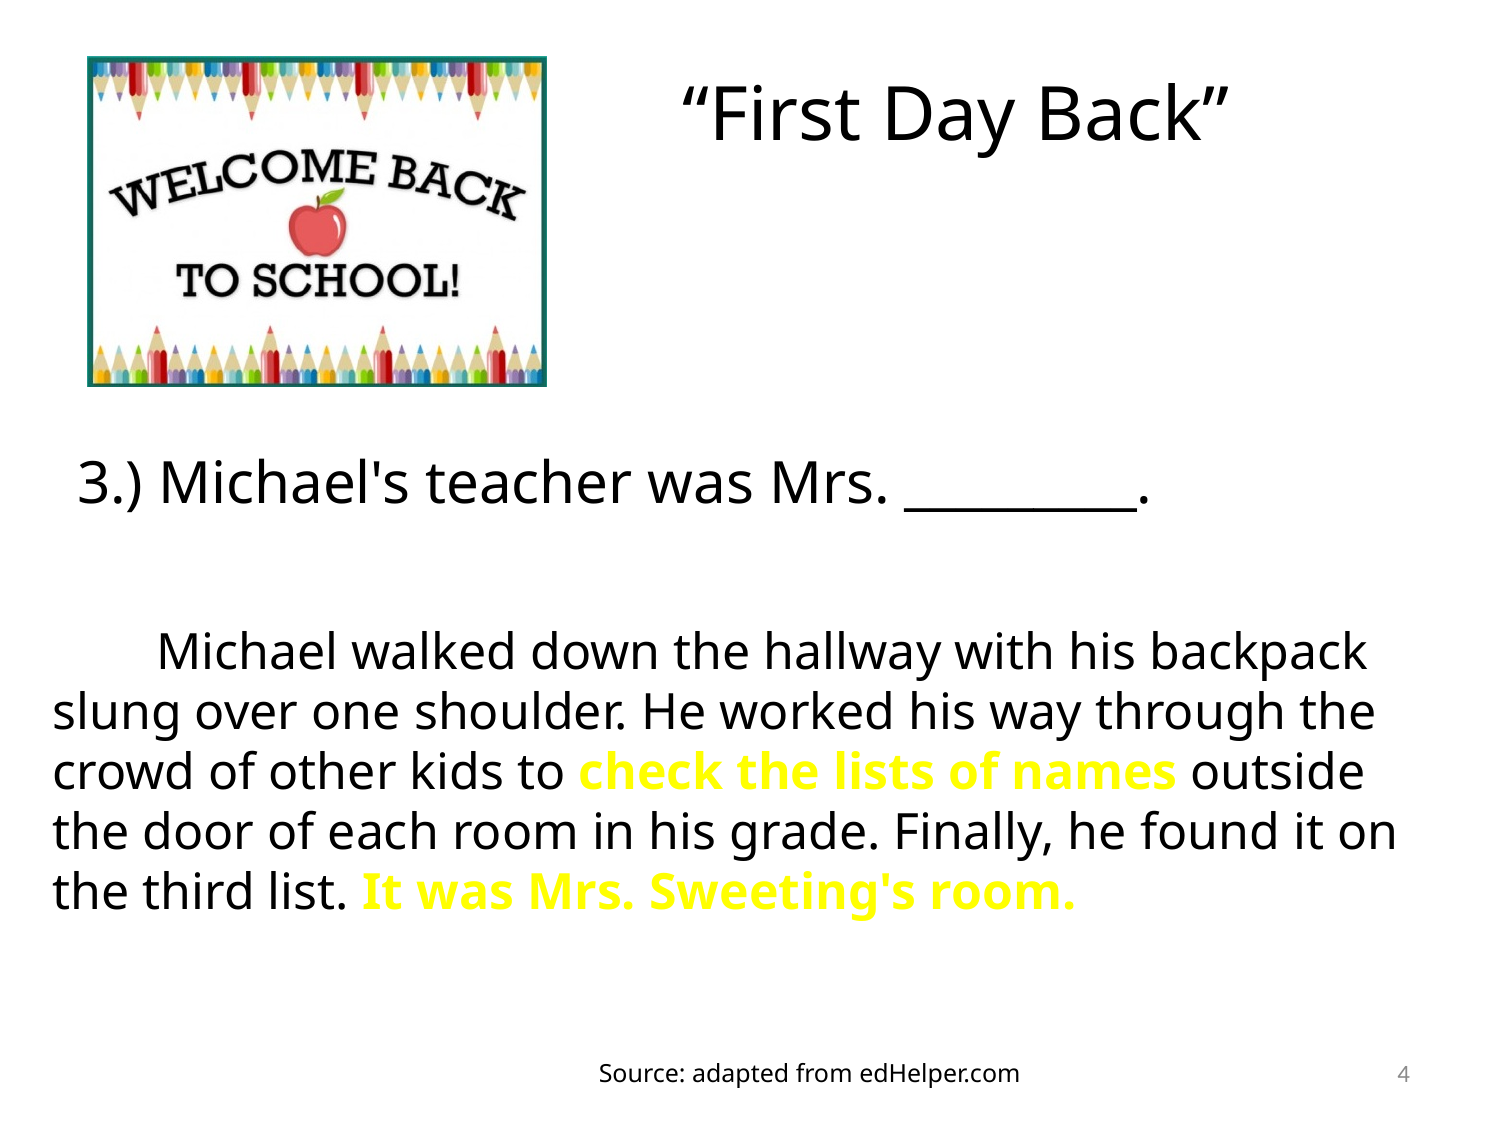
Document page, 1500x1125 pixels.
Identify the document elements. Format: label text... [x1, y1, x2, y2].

picture [87, 56, 547, 387]
slide_number 4 [1074, 1042, 1425, 1103]
text_box Michael walked down the hallway with his backpack slung over one shoulder. He worked his way through the crowd of other kids to check the lists of names outside the door of each room in his grade. Finally, he found it on the third list. It was Mrs. Sweeting's room. [37, 612, 1450, 928]
text_box Source: adapted from edHelper.com [437, 1050, 1183, 1095]
text_box “First Day Back” [587, 58, 1325, 163]
text_box 3.) Michael's teacher was Mrs. _________. [62, 437, 1425, 523]
